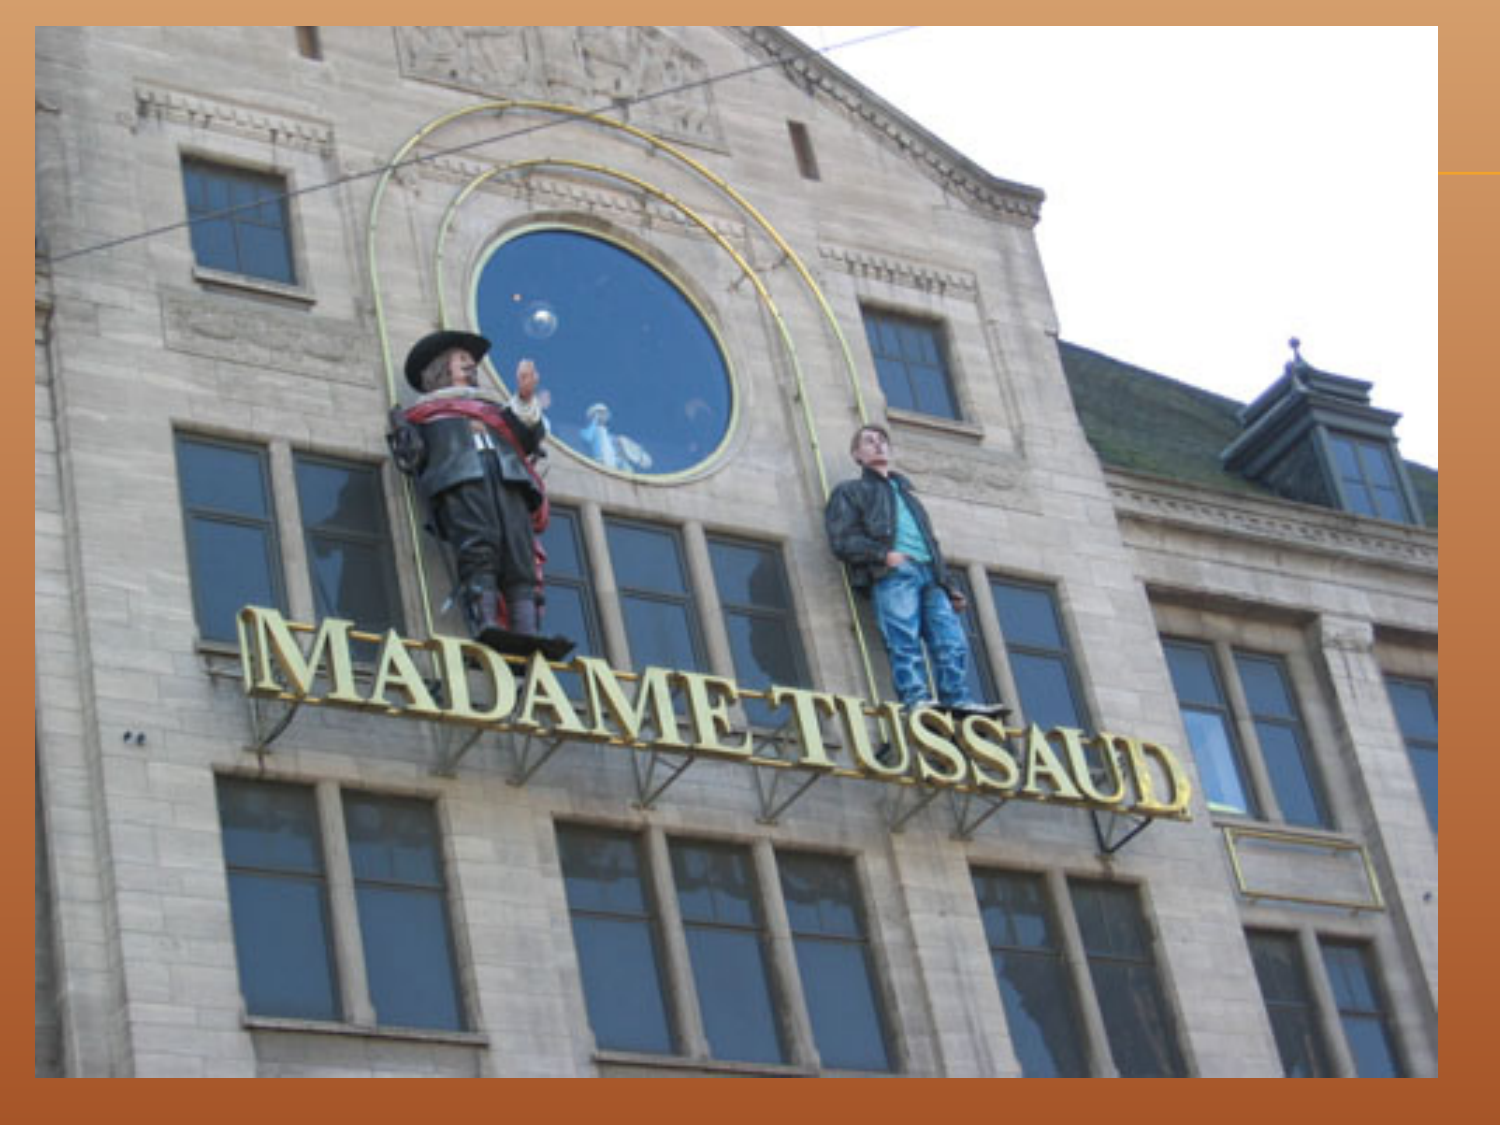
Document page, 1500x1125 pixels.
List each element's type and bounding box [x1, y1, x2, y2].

picture [34, 25, 1438, 1079]
